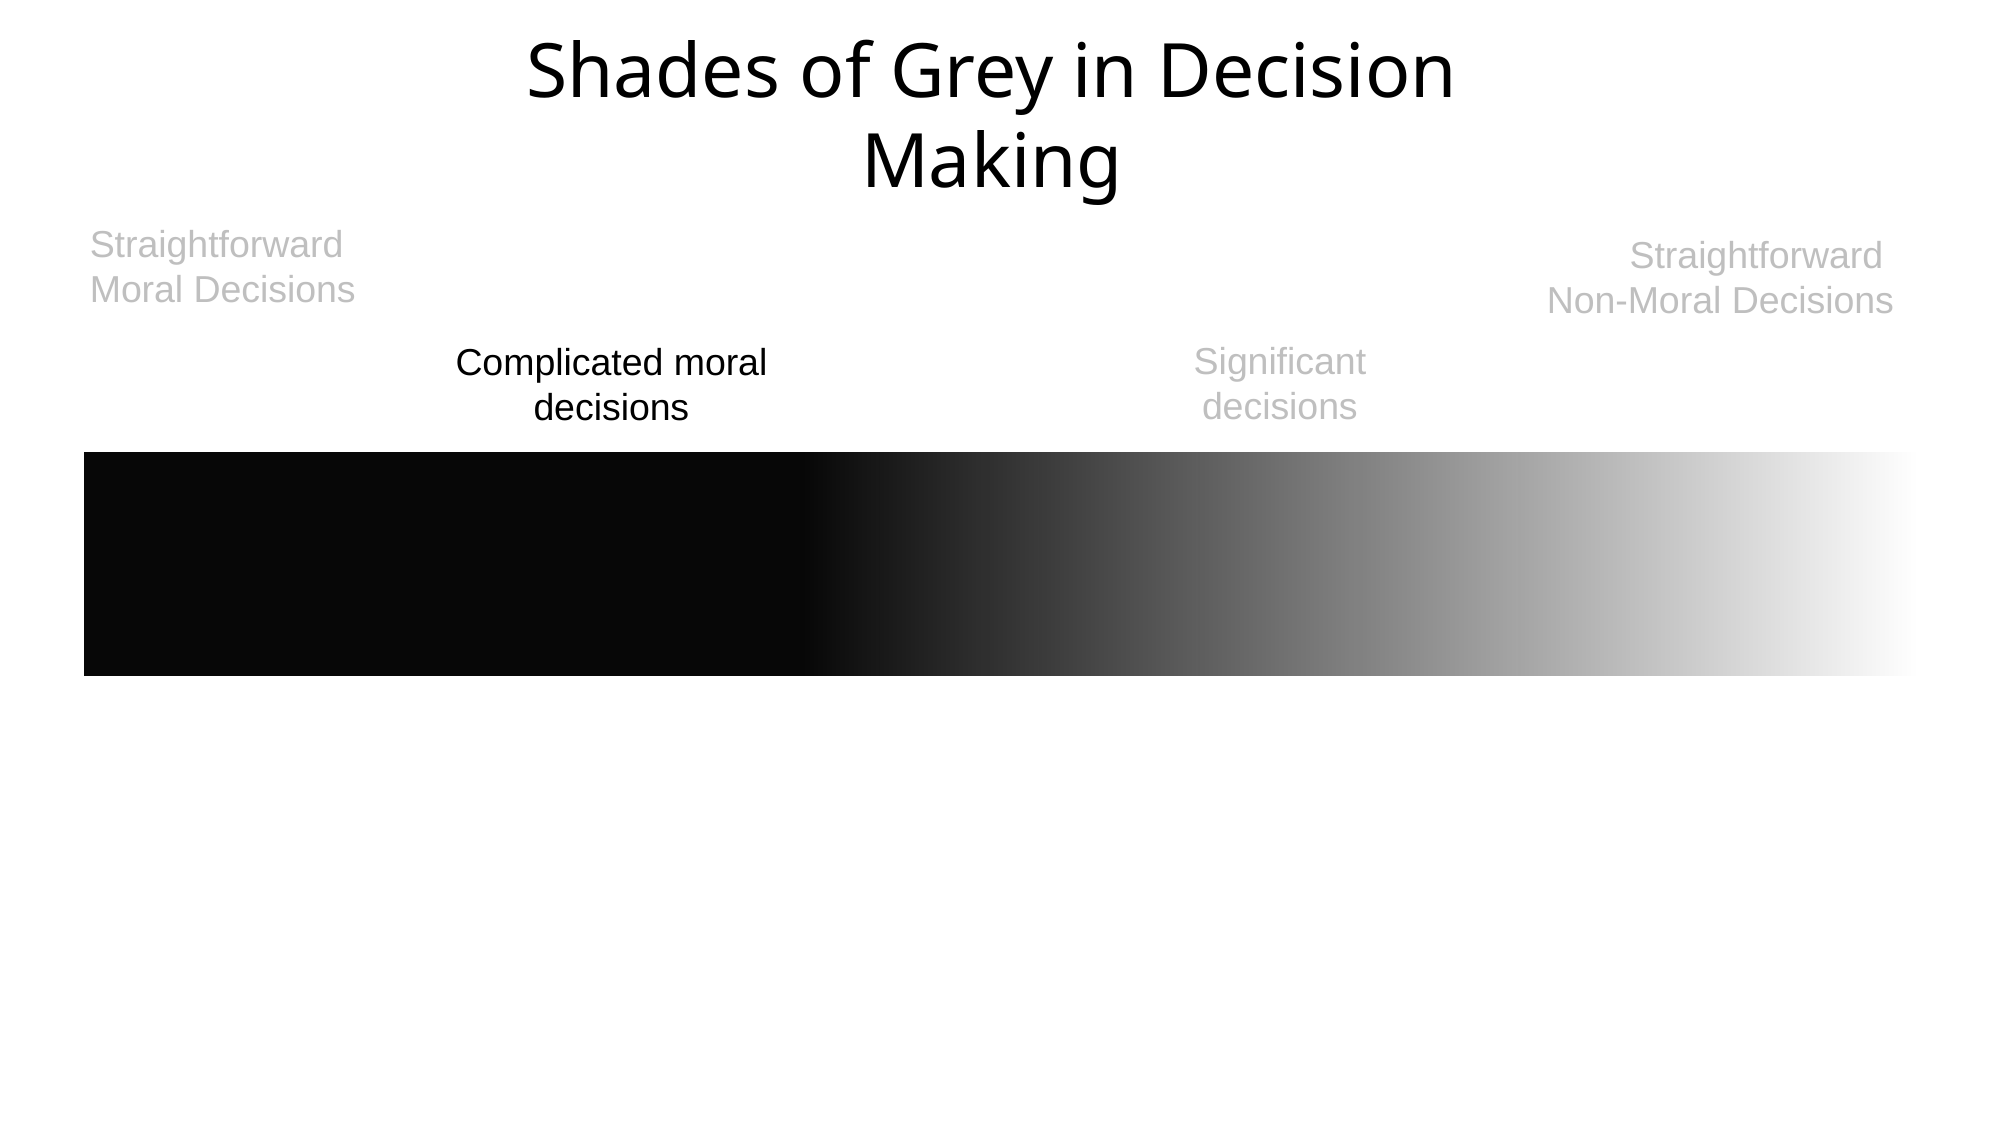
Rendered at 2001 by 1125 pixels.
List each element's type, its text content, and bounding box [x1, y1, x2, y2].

text_box [83, 451, 1917, 677]
text_box Straightforward Moral Decisions [75, 212, 500, 318]
text_box Shades of Grey in Decision Making [436, 15, 1548, 210]
text_box Straightforward Non-Moral Decisions [1383, 224, 1909, 329]
text_box Significant decisions [1101, 329, 1459, 435]
text_box Complicated moral decisions [411, 330, 812, 435]
